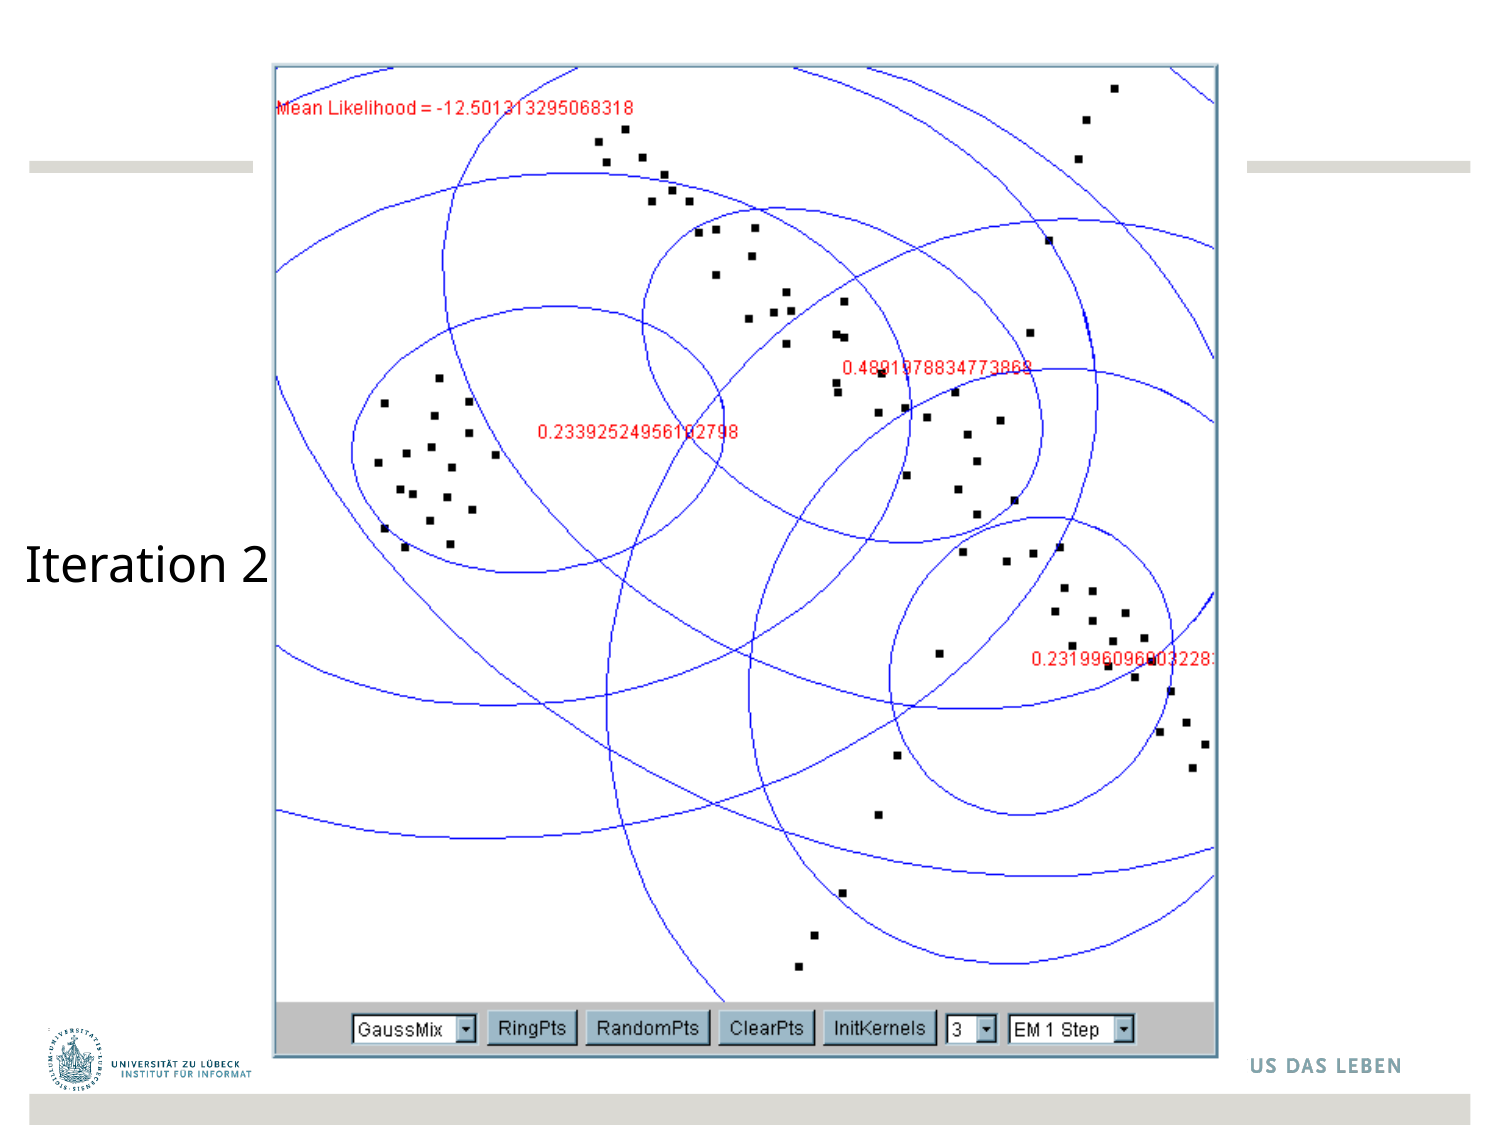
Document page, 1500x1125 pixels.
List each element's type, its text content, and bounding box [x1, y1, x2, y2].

picture [252, 46, 1400, 1079]
text_box Iteration 2 [11, 524, 247, 600]
